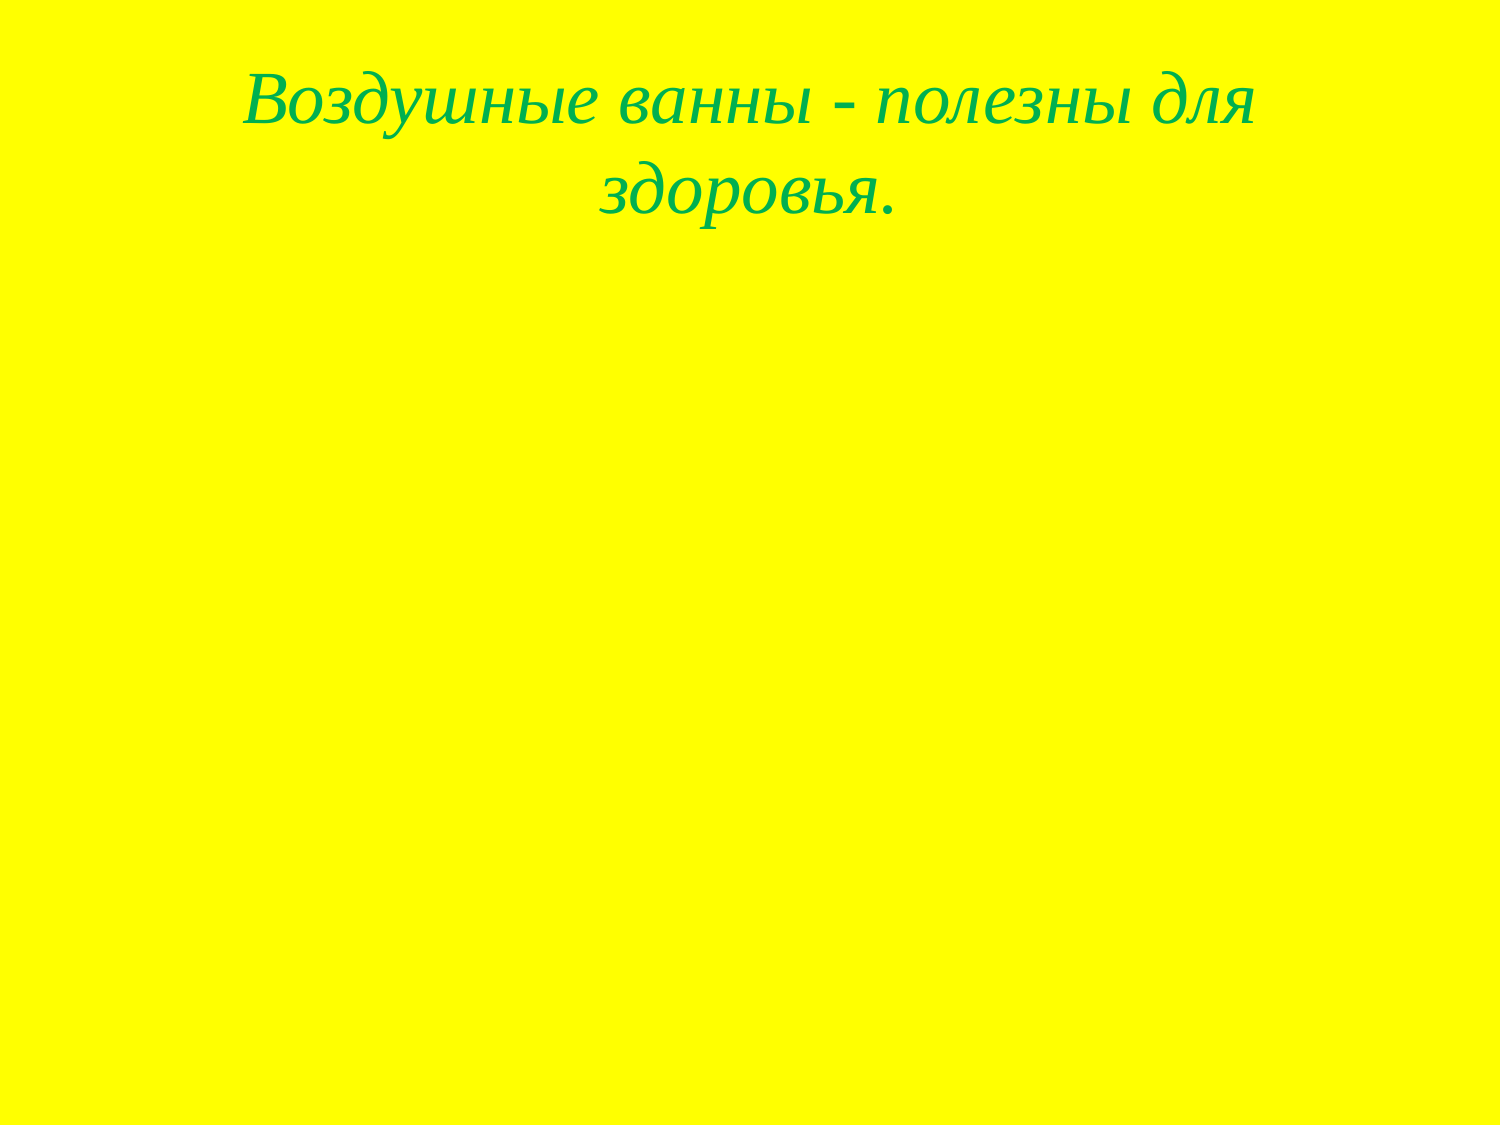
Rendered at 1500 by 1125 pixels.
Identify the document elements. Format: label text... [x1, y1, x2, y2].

title Воздушные ванны - полезны для здоровья. [75, 45, 1425, 233]
